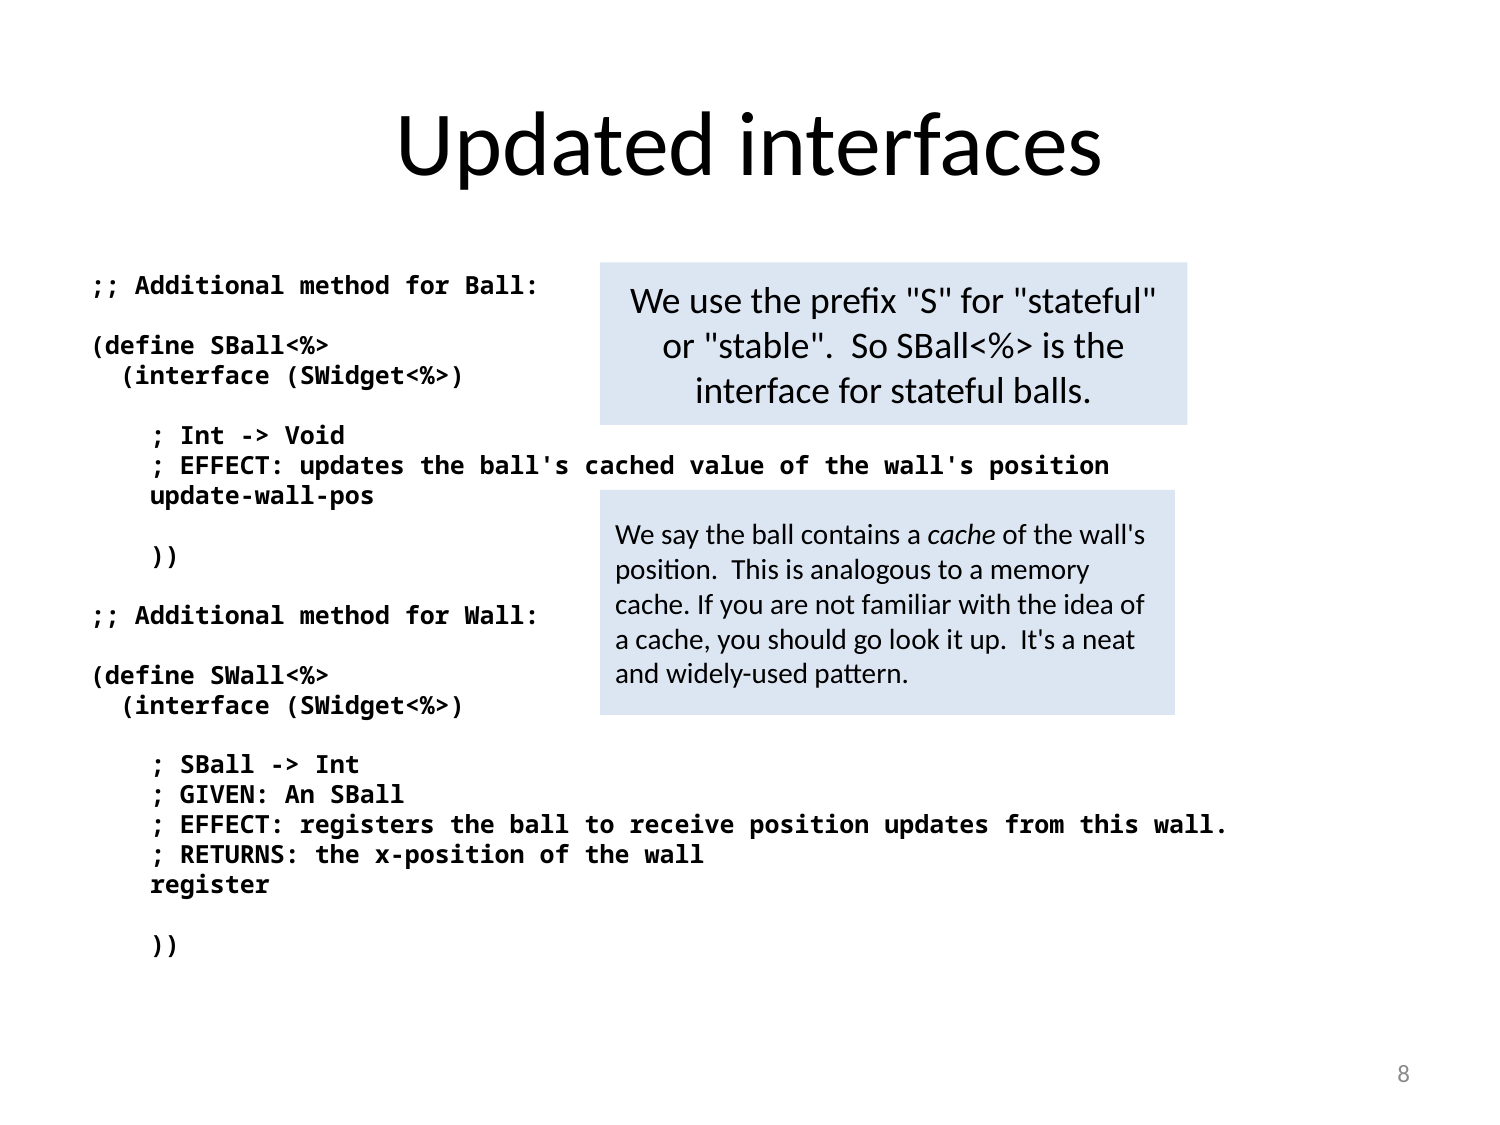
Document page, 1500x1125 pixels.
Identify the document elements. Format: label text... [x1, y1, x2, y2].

text_box We use the prefix "S" for "stateful" or "stable". So SBall<%> is the interface for stateful balls. [598, 260, 1189, 427]
text_box We say the ball contains a cache of the wall's position. This is analogous to a memory cache. If you are not familiar with the idea of a cache, you should go look it up. It's a neat and widely-used pattern. [598, 488, 1177, 717]
title Updated interfaces [75, 45, 1425, 233]
slide_number 8 [1074, 1042, 1425, 1103]
list ;; Additional method for Ball: (define SBall<%> (interface (SWidget<%>) ; Int -> Void ; EFFECT: updates the ball's cached value of the wall's position update-wall-pos )) ;; Additional method for Wall: (define SWall<%> (interface (SWidget<%>) ; SBall -> Int ; GIVEN: An SBall ; EFFECT: registers the ball to receive position updates from this wall. ; RETURNS: the x-position of the wall register )) [75, 262, 1425, 1005]
